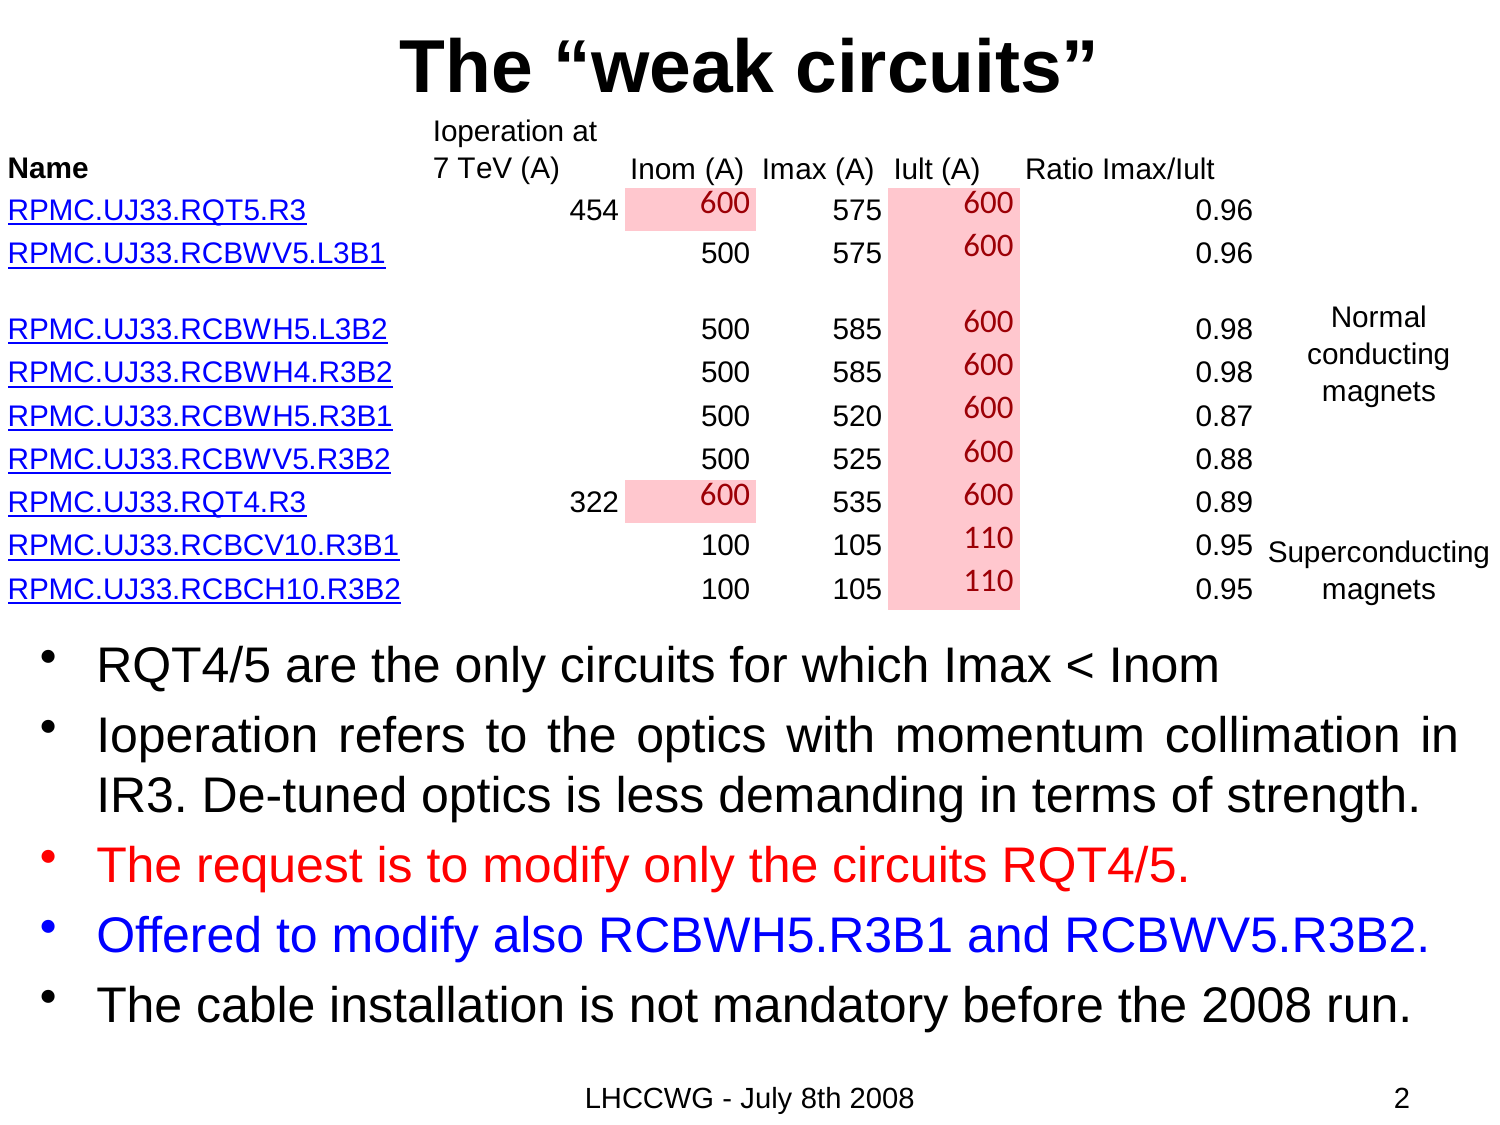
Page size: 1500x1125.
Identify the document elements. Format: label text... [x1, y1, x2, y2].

title The “weak circuits” [0, 0, 1500, 111]
list RQT4/5 are the only circuits for which Imax < Inom Ioperation refers to the optics with momentum collimation in IR3. De-tuned optics is less demanding in terms of strength. The request is to modify only the circuits RQT4/5. Offered to modify also RCBWH5.R3B1 and RCBWV5.R3B2. The cable installation is not mandatory before the 2008 run. [24, 624, 1476, 1051]
picture [0, 112, 1500, 612]
footer LHCCWG - July 8th 2008 [512, 1071, 988, 1125]
slide_number 2 [1074, 1071, 1426, 1125]
